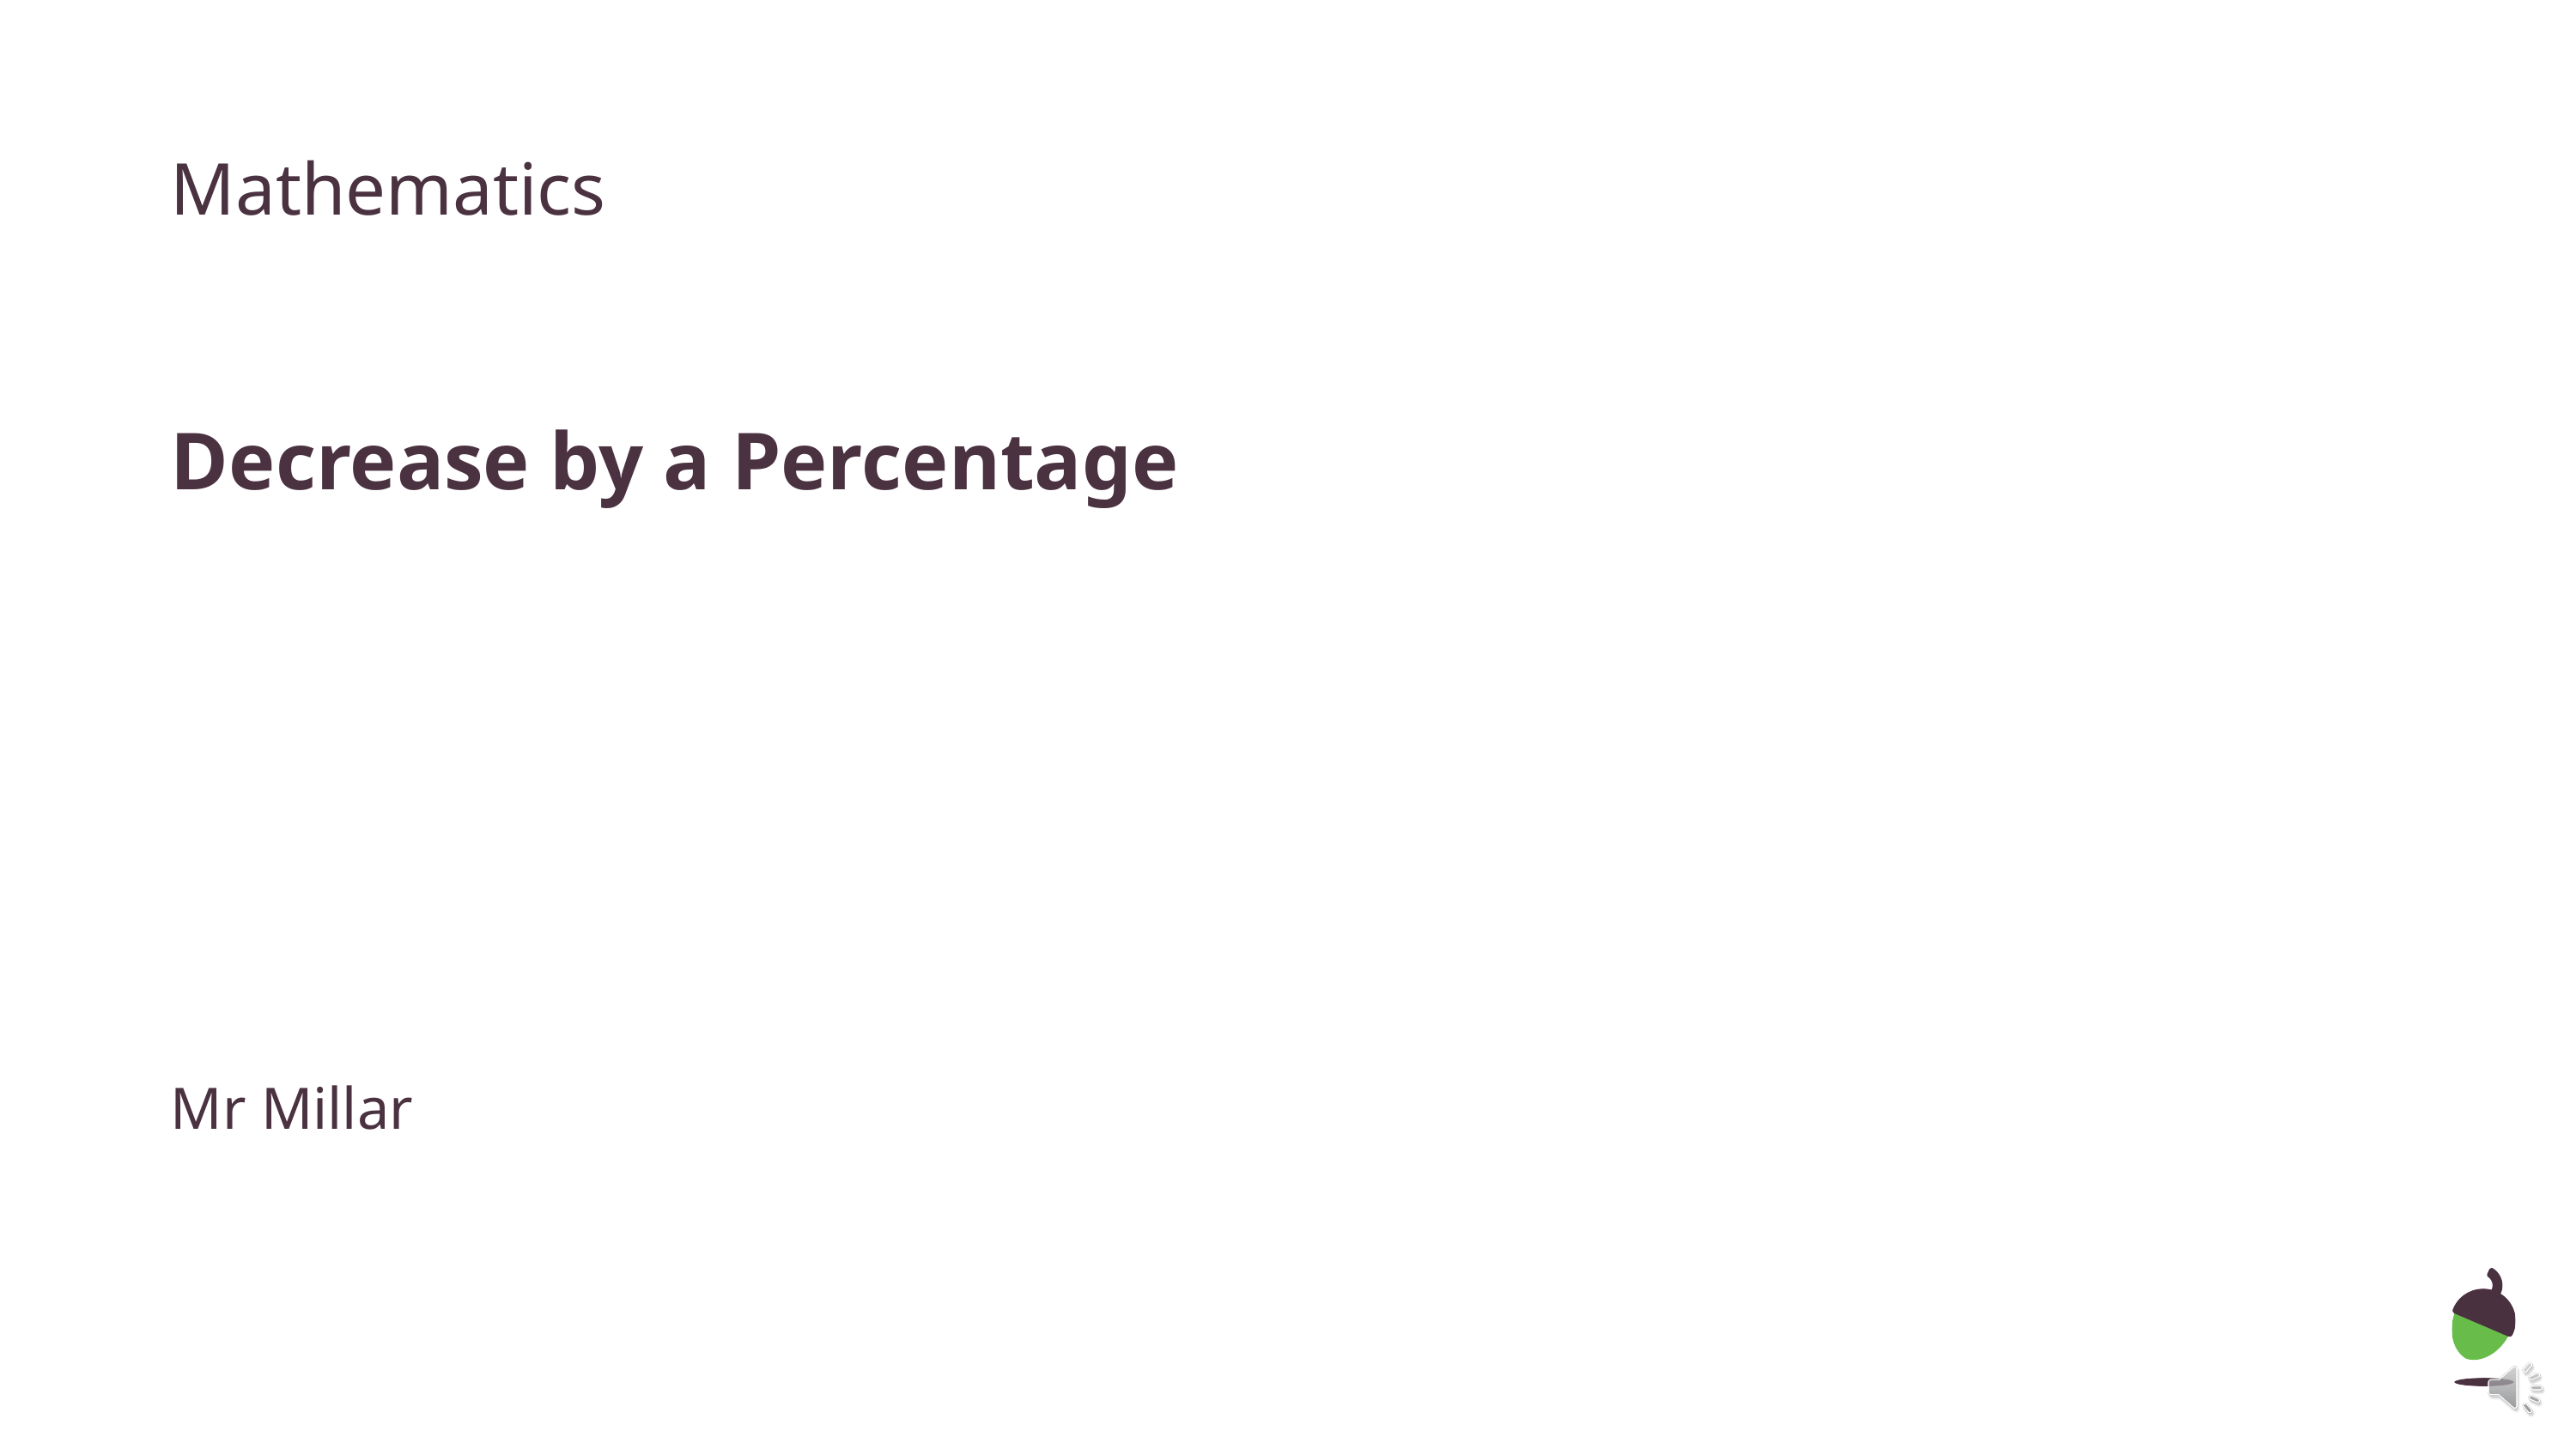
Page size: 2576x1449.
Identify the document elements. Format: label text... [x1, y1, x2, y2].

title Decrease by a Percentage [170, 396, 2488, 921]
picture [2451, 1268, 2546, 1419]
list Mathematics [170, 118, 1282, 209]
subtitle Mr Millar [170, 966, 1285, 1141]
